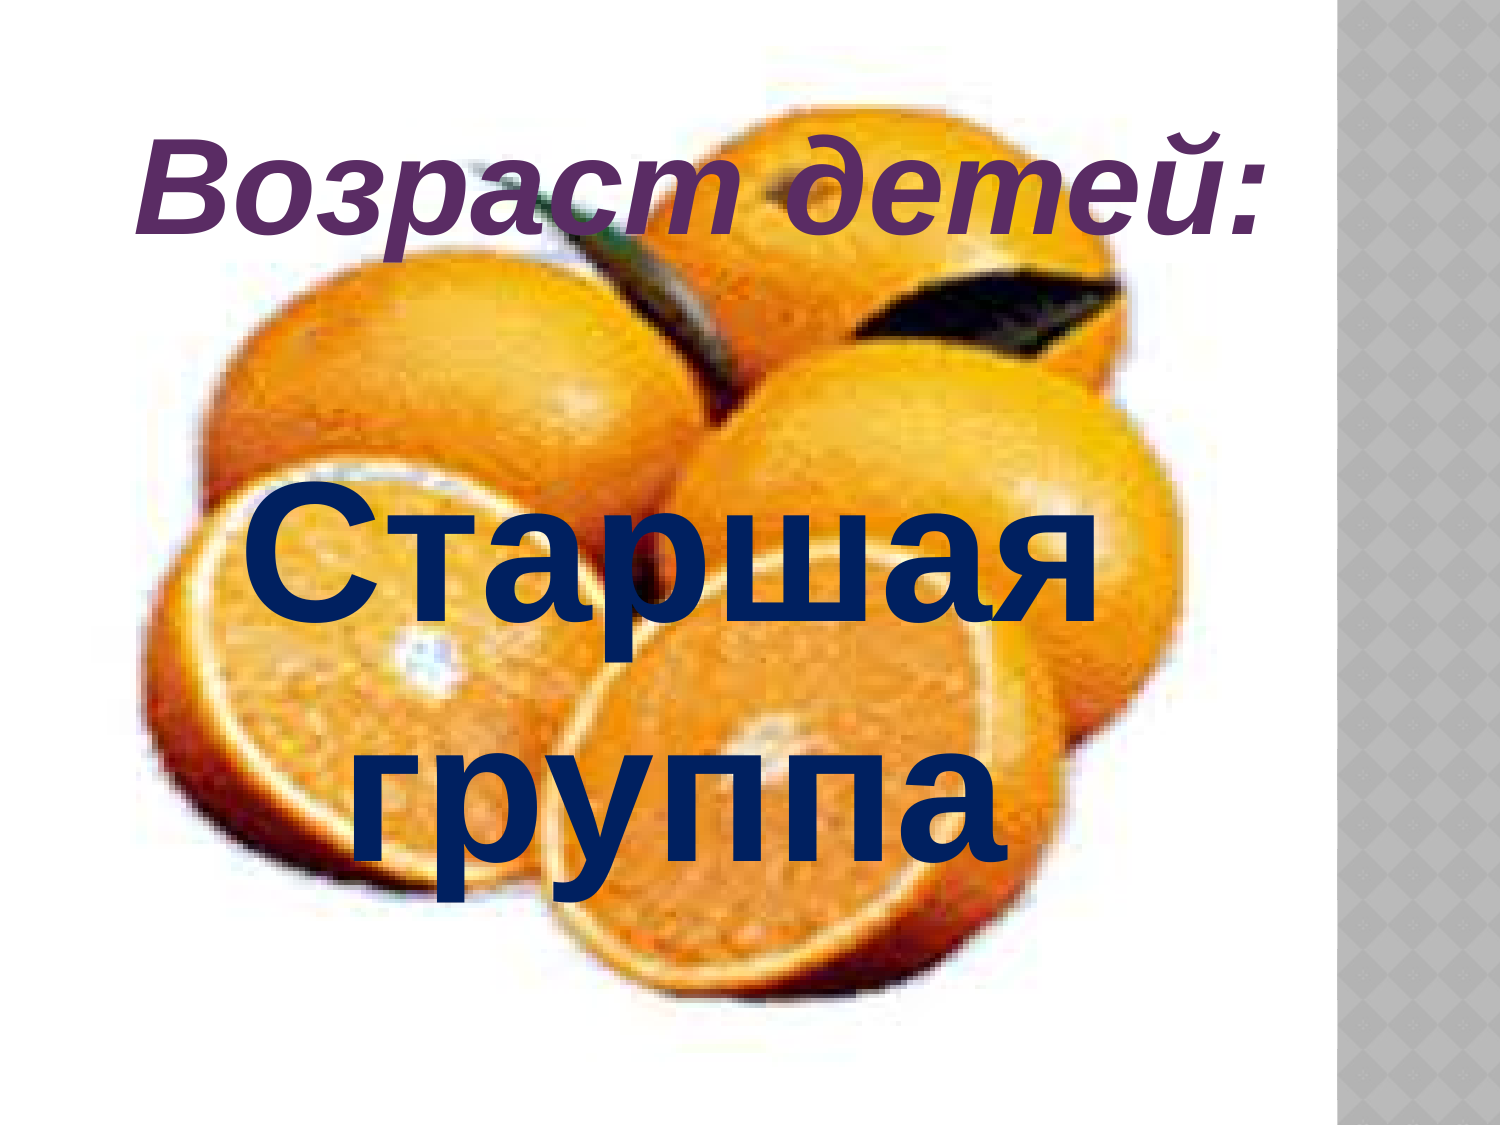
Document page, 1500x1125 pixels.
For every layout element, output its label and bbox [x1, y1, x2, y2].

picture [46, 46, 1313, 1067]
